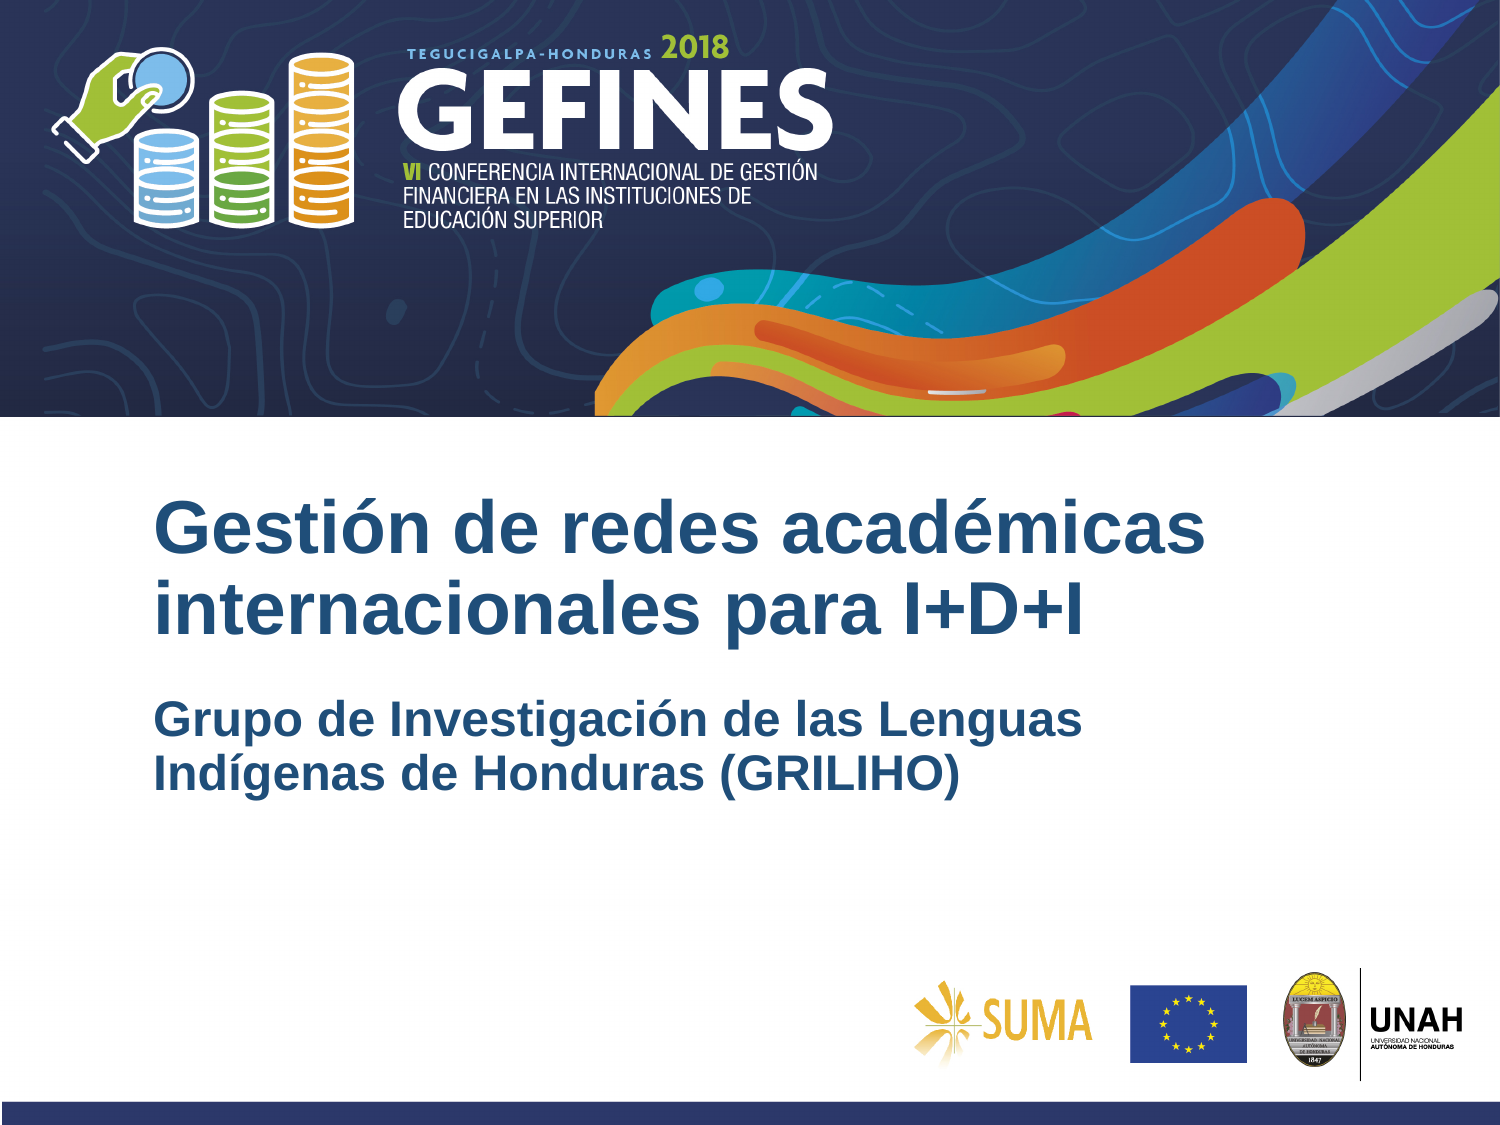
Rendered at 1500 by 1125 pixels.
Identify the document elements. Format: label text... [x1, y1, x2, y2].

subtitle Grupo de Investigación de las Lenguas Indígenas de Honduras (GRILIHO) [138, 686, 1313, 958]
title Gestión de redes académicas internacionales para I+D+I [138, 440, 1337, 659]
picture [0, 0, 1500, 1125]
